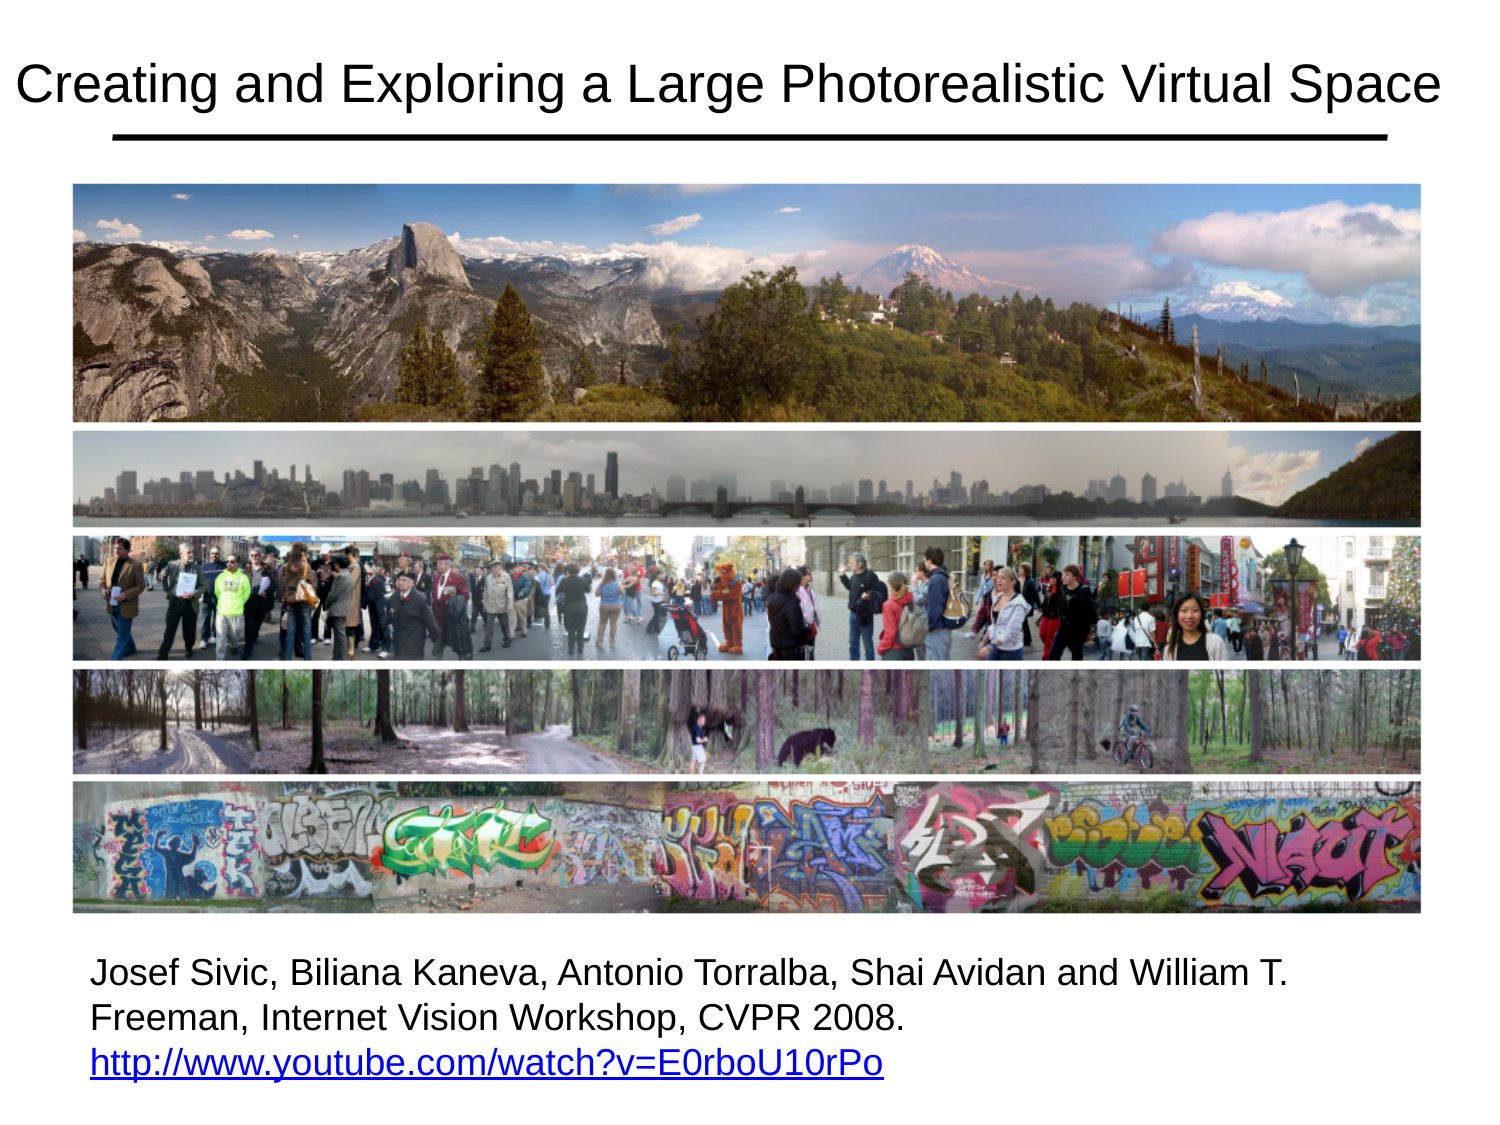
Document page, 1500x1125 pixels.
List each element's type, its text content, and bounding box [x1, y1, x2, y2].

title Creating and Exploring a Large Photorealistic Virtual Space [0, 12, 1500, 151]
text_box Josef Sivic, Biliana Kaneva, Antonio Torralba, Shai Avidan and William T. Freeman, Internet Vision Workshop, CVPR 2008. http://www.youtube.com/watch?v=E0rboU10rPo [75, 940, 1450, 1125]
picture [71, 174, 1426, 926]
